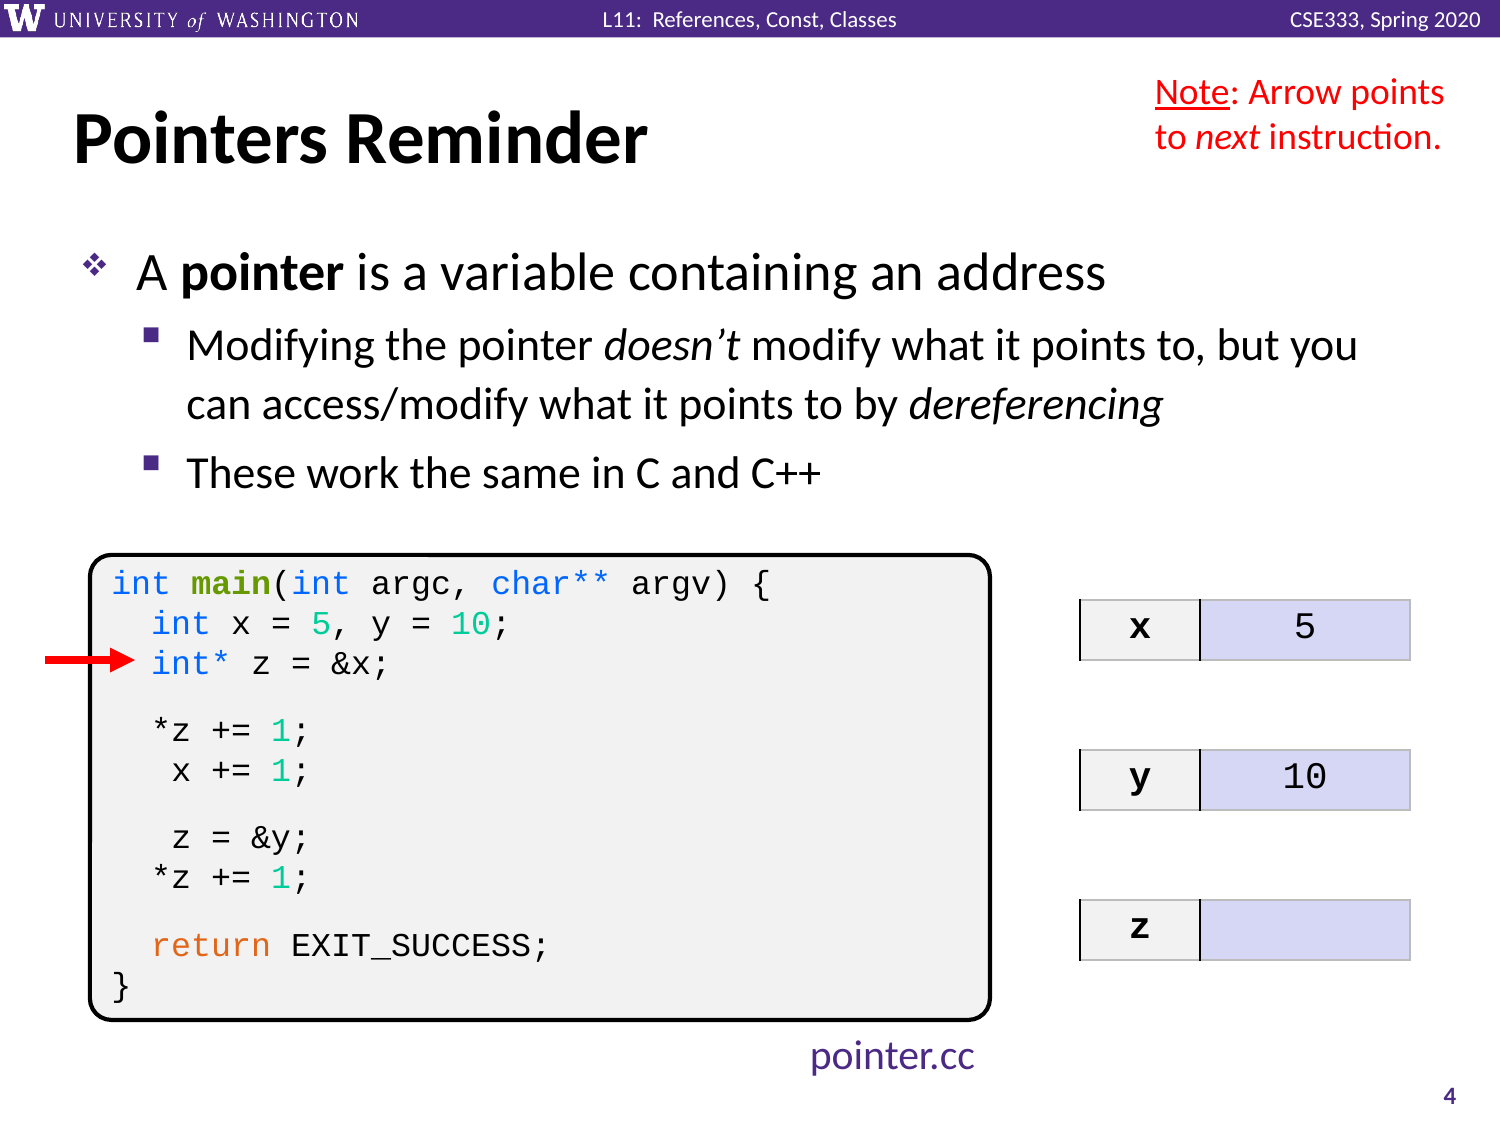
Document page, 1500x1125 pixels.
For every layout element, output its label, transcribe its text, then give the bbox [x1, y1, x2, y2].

slide_number 4 [1400, 1065, 1500, 1125]
table_header z [1081, 901, 1199, 959]
table_header y [1081, 751, 1199, 809]
picture [4, 4, 358, 32]
list A pointer is a variable containing an address Modifying the pointer doesn’t modify what it points to, but you can access/modify what it points to by dereferencing These work the same in C and C++ [64, 223, 1438, 524]
text_box int main(int argc, char** argv) { int x = 5, y = 10; int* z = &x; *z += 1; x += 1; z = &y; *z += 1; return EXIT_SUCCESS; } [89, 554, 990, 1020]
table_header [1201, 901, 1409, 959]
title Pointers Reminder [58, 71, 1438, 197]
table_header 10 [1201, 751, 1409, 809]
text_box pointer.cc [689, 1020, 990, 1085]
text_box Note: Arrow points to next instruction. [1139, 59, 1485, 165]
table_header x [1081, 601, 1199, 659]
table_header 5 [1201, 601, 1409, 659]
